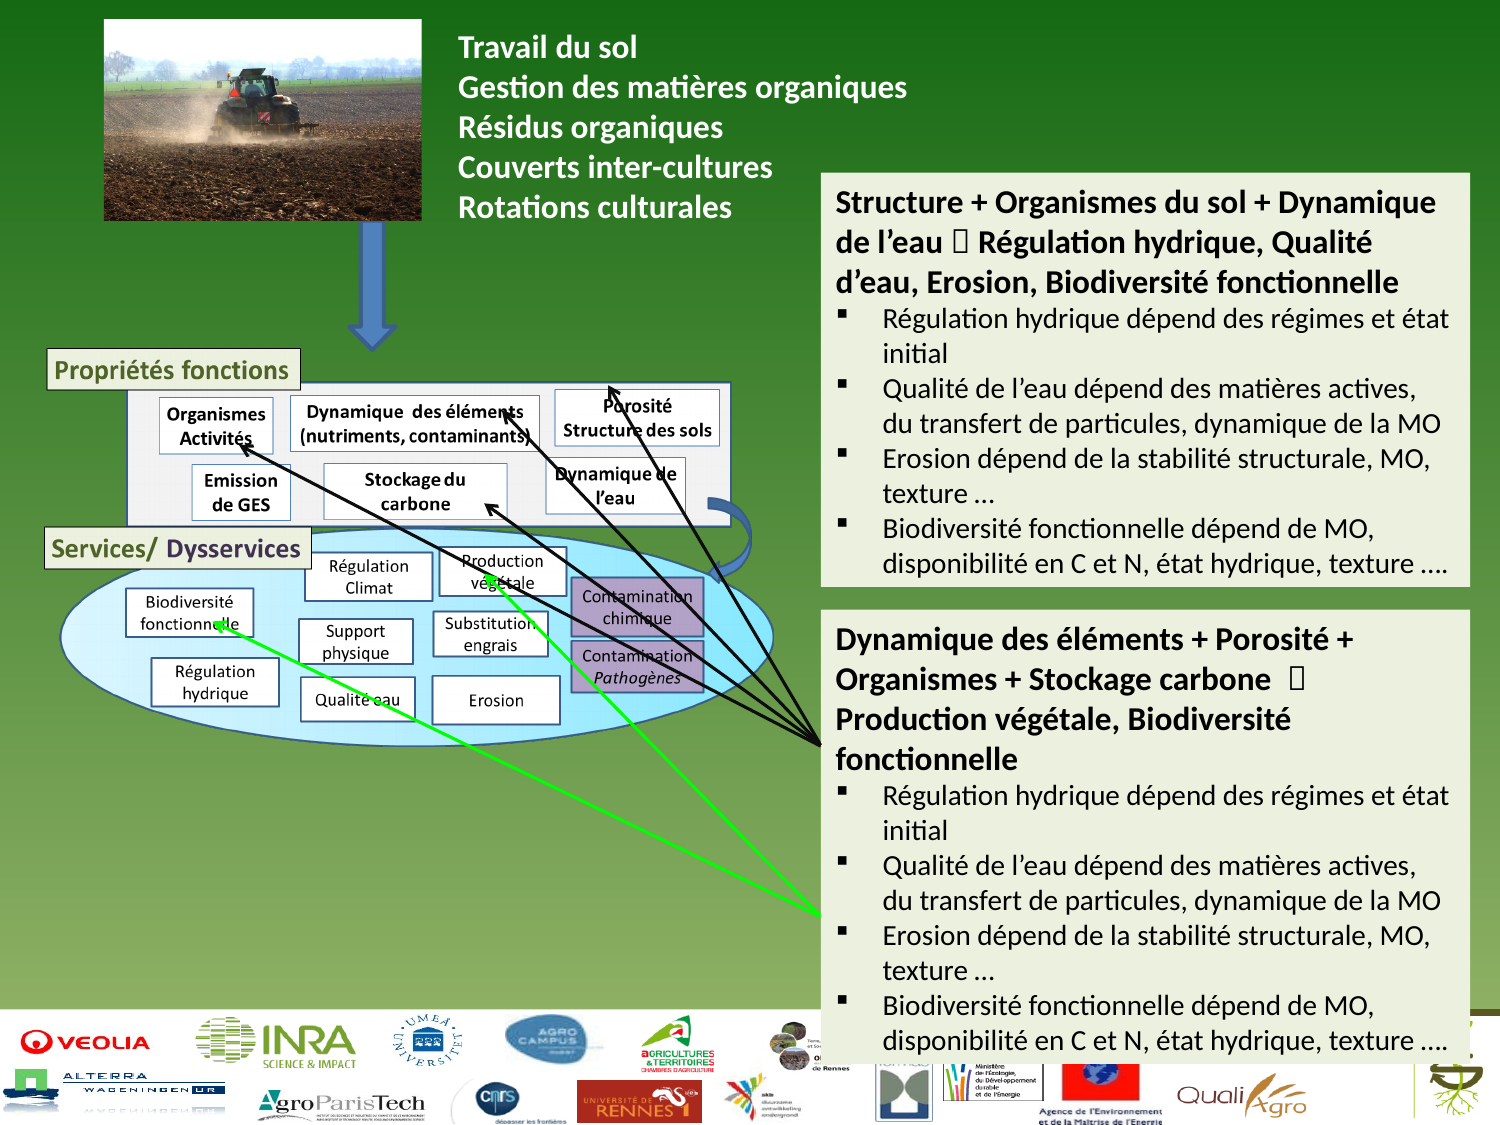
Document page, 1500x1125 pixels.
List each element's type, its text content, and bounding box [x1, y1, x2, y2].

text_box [484, 573, 496, 619]
picture [103, 18, 422, 221]
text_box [238, 444, 496, 619]
picture [577, 1080, 702, 1123]
picture [943, 1009, 1500, 1125]
picture [505, 1014, 606, 1072]
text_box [607, 385, 822, 410]
text_box Travail du sol Gestion des matières organiques Résidus organiques Couverts inter-cultures Rotations culturales [443, 17, 1093, 233]
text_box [212, 621, 822, 918]
picture [630, 1014, 872, 1125]
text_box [483, 503, 496, 572]
picture [2, 1016, 356, 1125]
picture [875, 1064, 933, 1122]
picture [393, 1014, 462, 1066]
text_box [347, 229, 398, 343]
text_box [501, 410, 822, 746]
picture [442, 1077, 570, 1124]
picture [34, 344, 774, 747]
picture [257, 1090, 425, 1122]
text_box Dynamique des éléments + Porosité + Organismes + Stockage carbone  Production végétale, Biodiversité fonctionnelle Régulation hydrique dépend des régimes et état initial Qualité de l’eau dépend des matières actives, du transfert de particules, dynamique de la MO Erosion dépend de la stabilité structurale, MO, texture … Biodiversité fonctionnelle dépend de MO, disponibilité en C et N, état hydrique, texture …. [820, 609, 1471, 1064]
text_box Structure + Organismes du sol + Dynamique de l’eau  Régulation hydrique, Qualité d’eau, Erosion, Biodiversité fonctionnelle Régulation hydrique dépend des régimes et état initial Qualité de l’eau dépend des matières actives, du transfert de particules, dynamique de la MO Erosion dépend de la stabilité structurale, MO, texture … Biodiversité fonctionnelle dépend de MO, disponibilité en C et N, état hydrique, texture …. [820, 172, 1471, 587]
